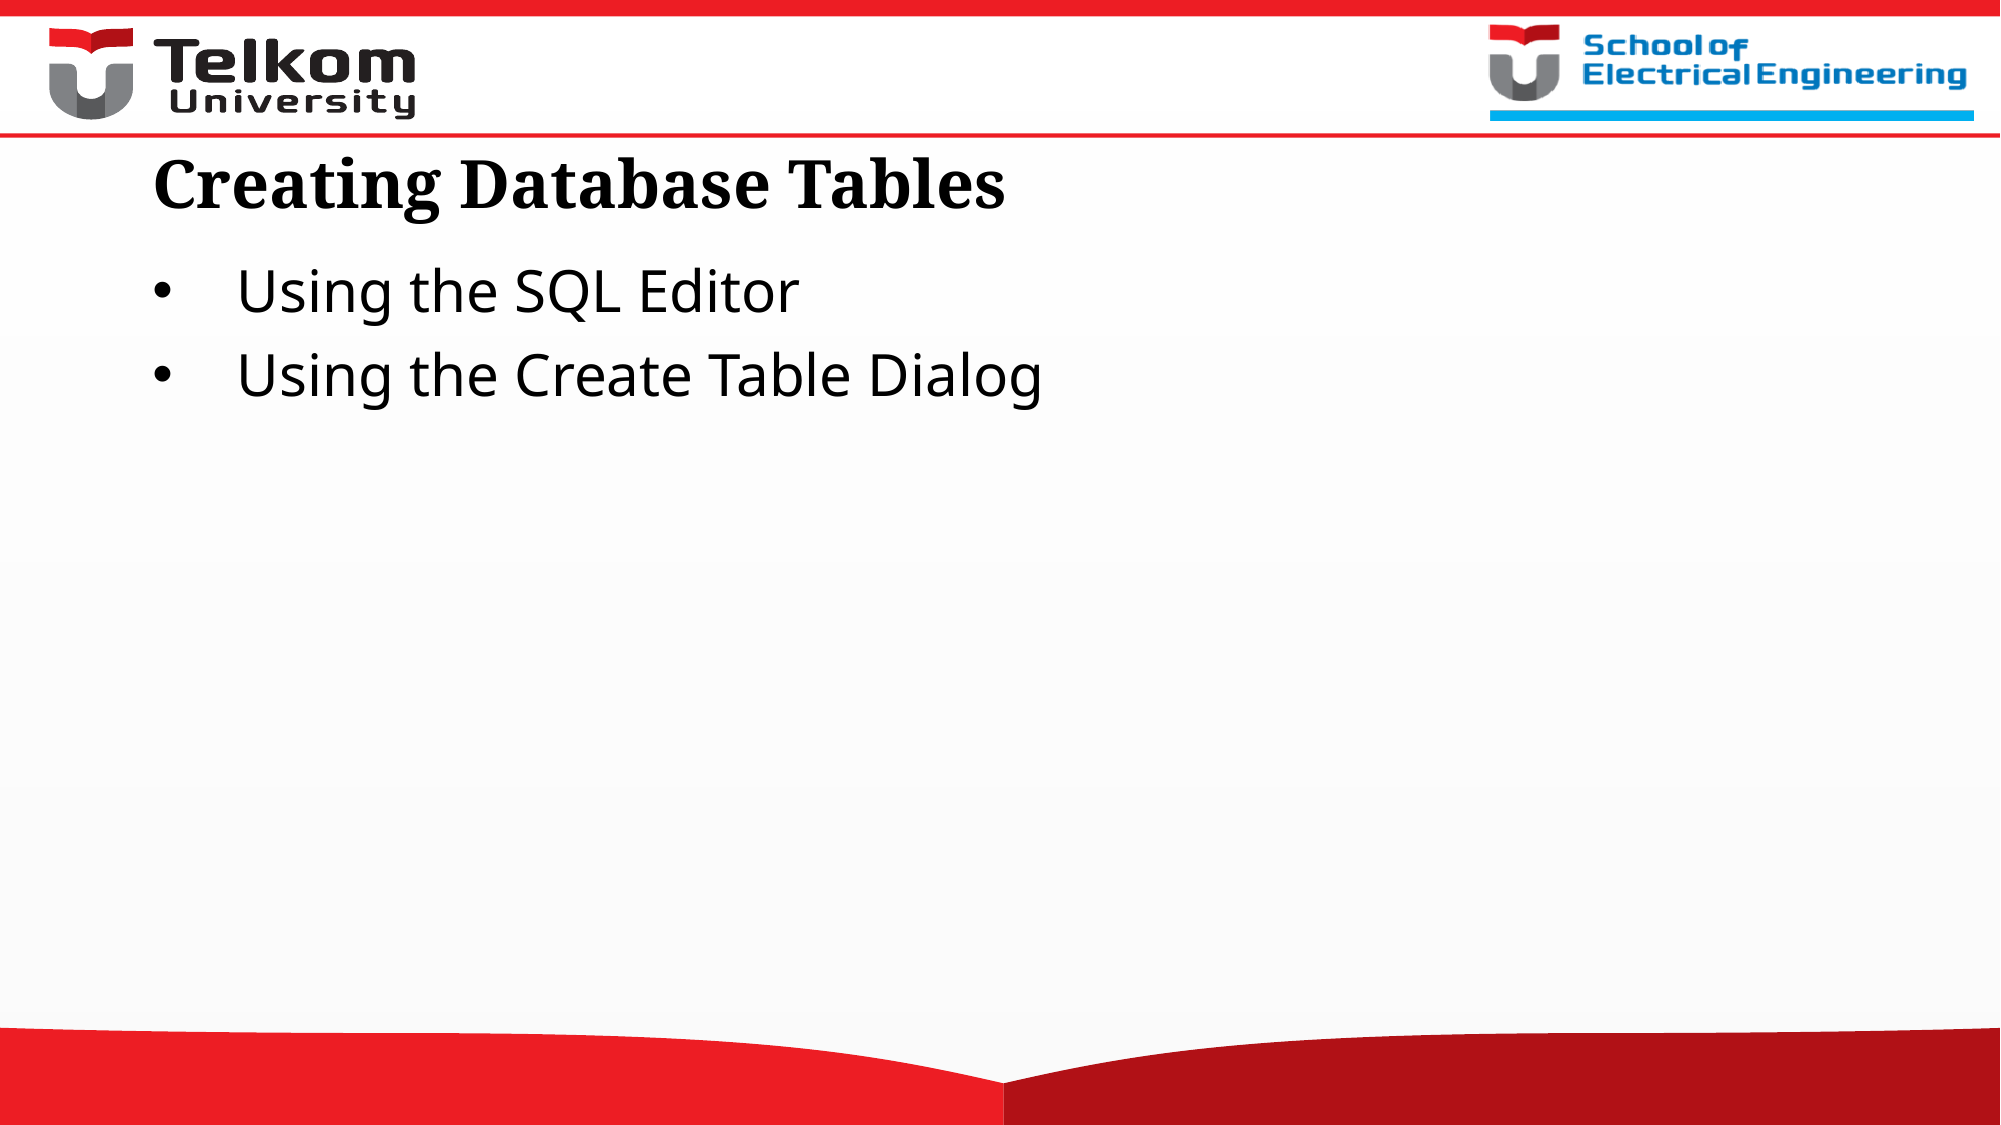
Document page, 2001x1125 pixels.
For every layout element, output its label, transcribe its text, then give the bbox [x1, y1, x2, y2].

title Creating Database Tables [137, 148, 1863, 225]
picture [1479, 24, 1974, 121]
list Using the SQL Editor Using the Create Table Dialog [137, 254, 1863, 1014]
